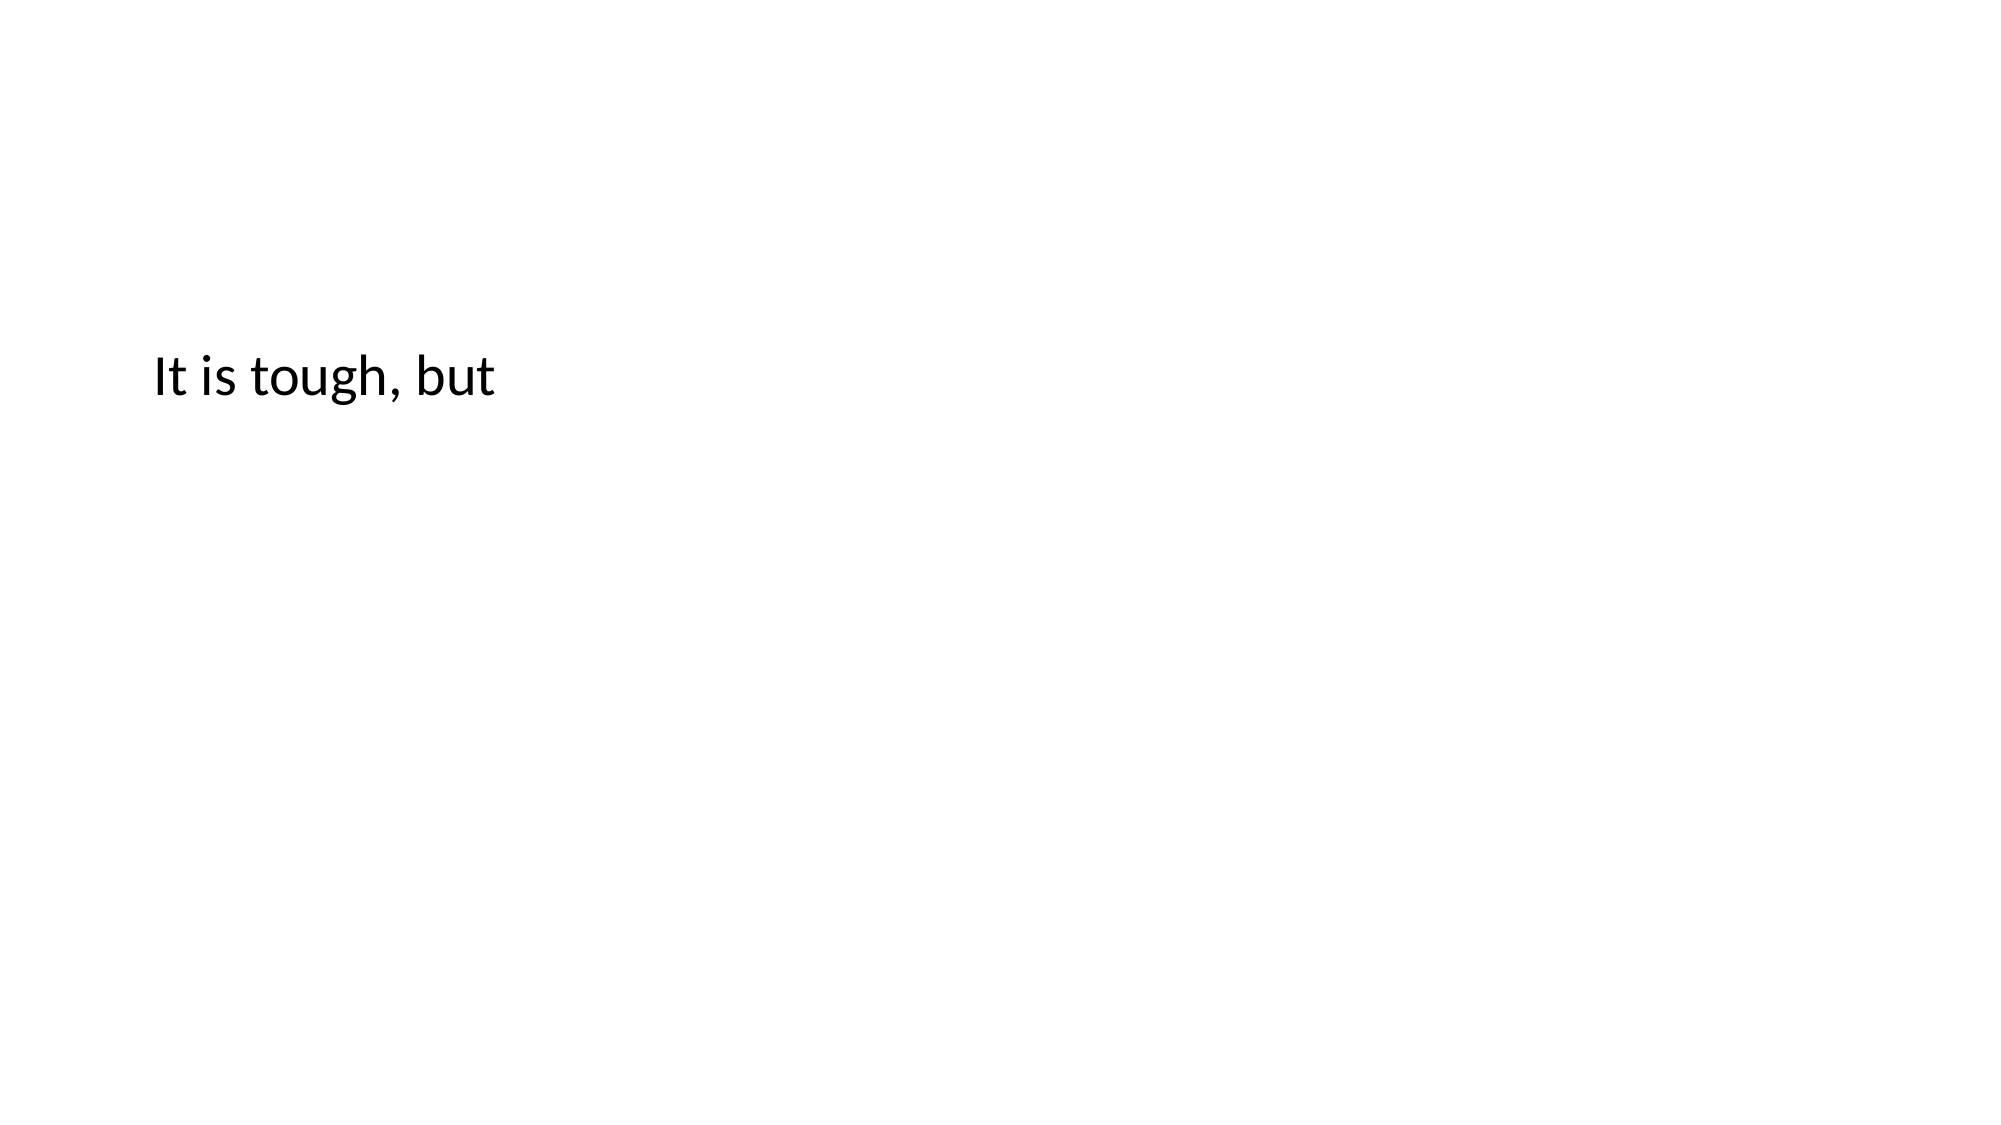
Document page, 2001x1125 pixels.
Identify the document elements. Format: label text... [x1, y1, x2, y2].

text_box It is tough, but [138, 329, 512, 415]
